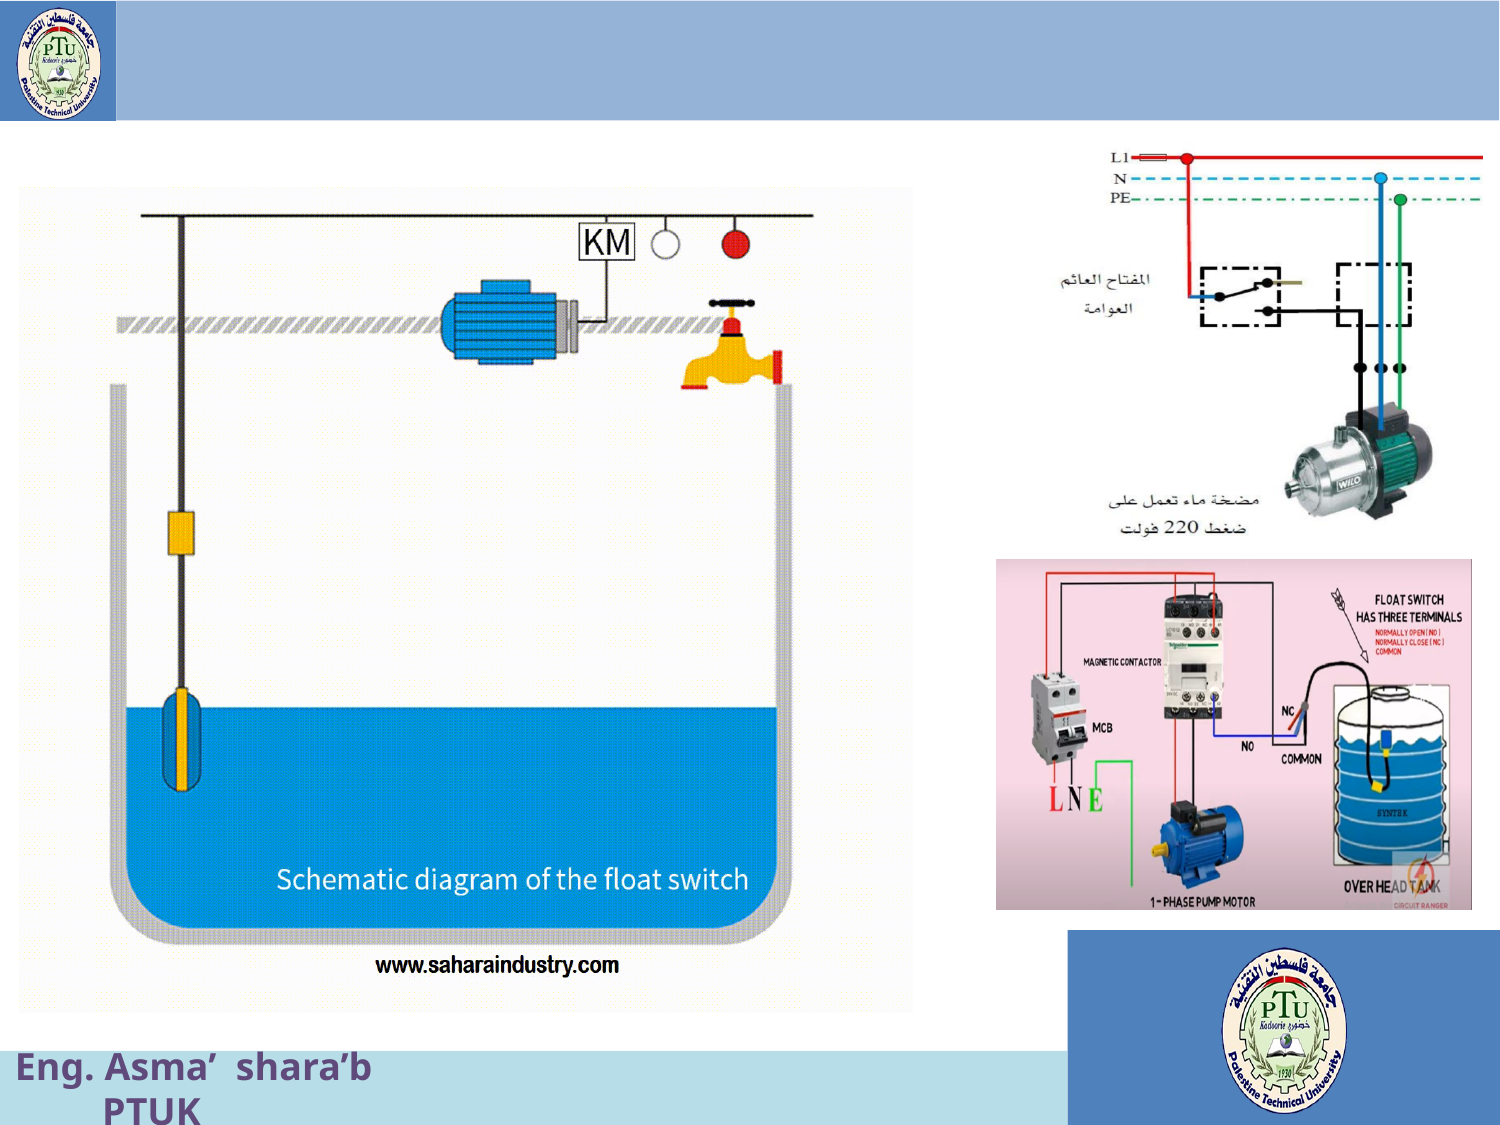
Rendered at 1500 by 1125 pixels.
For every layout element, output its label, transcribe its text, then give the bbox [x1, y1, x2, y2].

text_box [0, 0, 117, 121]
picture [1221, 946, 1347, 1114]
text_box [1067, 930, 1500, 1125]
picture [996, 559, 1472, 910]
picture [16, 2, 104, 121]
text_box Eng. Asma’ shara’b PTUK [0, 1049, 1067, 1125]
picture [996, 125, 1484, 544]
text_box [114, 0, 1500, 123]
picture [19, 187, 913, 1013]
